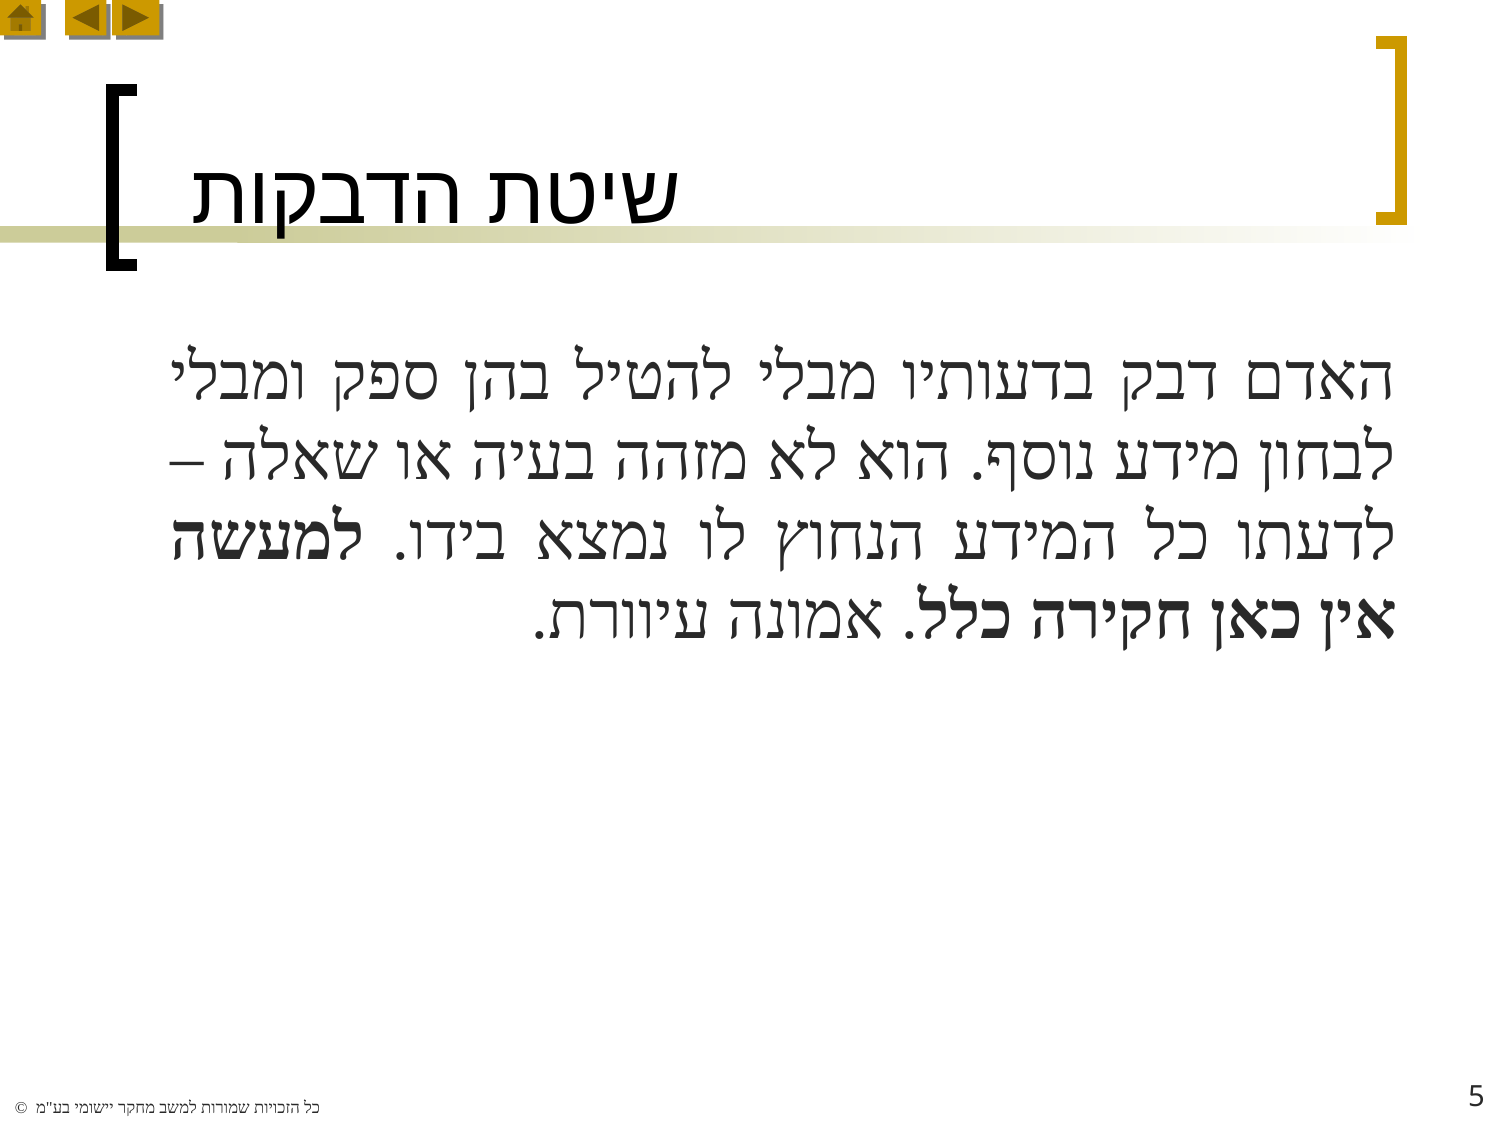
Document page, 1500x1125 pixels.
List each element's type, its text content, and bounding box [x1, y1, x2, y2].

title שיטת הדבקות [152, 15, 1328, 248]
slide_number 5 [1352, 1049, 1500, 1125]
list האדם דבק בדעותיו מבלי להטיל בהן ספק ומבלי לבחון מידע נוסף. הוא לא מזהה בעיה או שאלה – לדעתו כל המידע הנחוץ לו נמצא בידו. למעשה אין כאן חקירה כלל. אמונה עיוורת. [155, 324, 1413, 1001]
